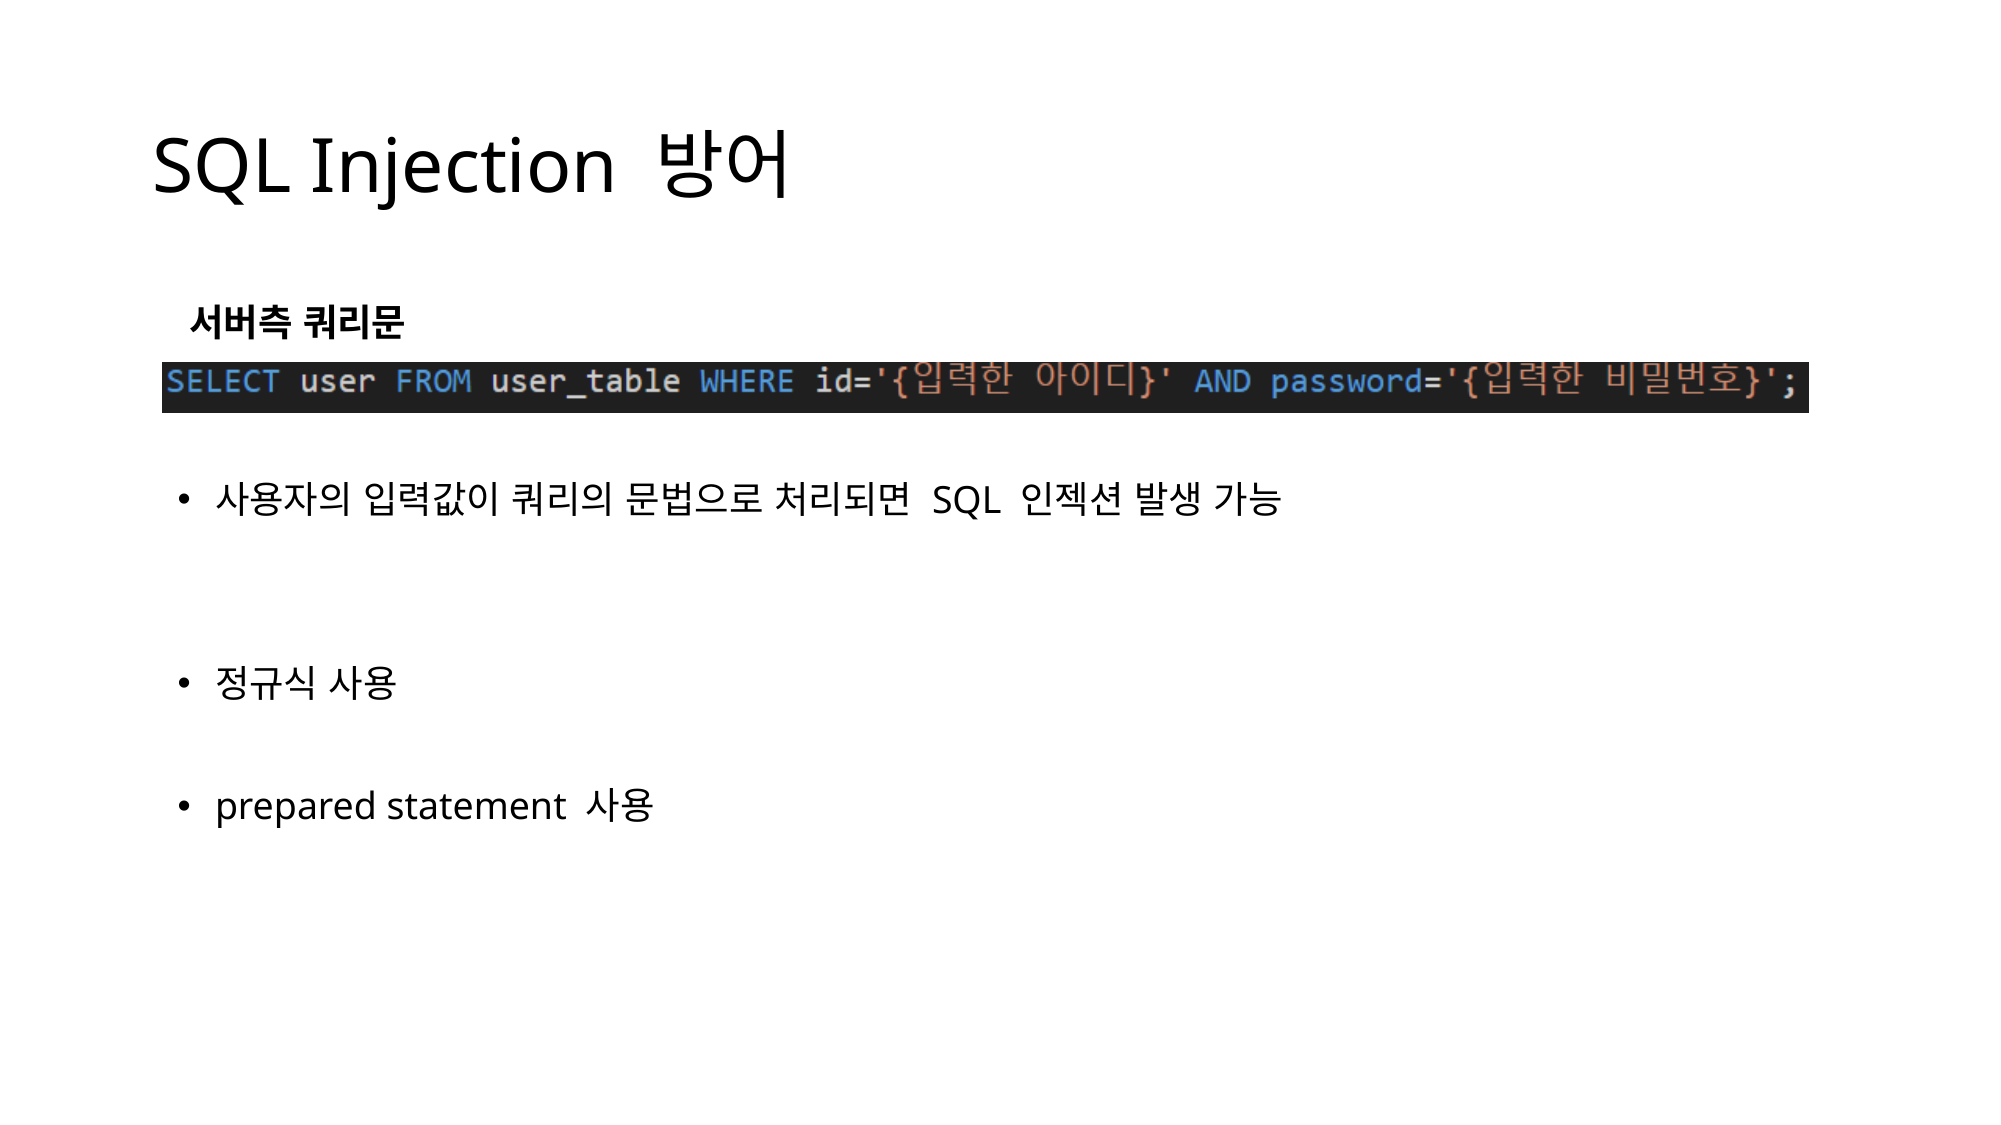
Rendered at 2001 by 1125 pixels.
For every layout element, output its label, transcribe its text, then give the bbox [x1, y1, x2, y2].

text_box 사용자의 입력값이 쿼리의 문법으로 처리되면 SQL 인젝션 발생 가능 정규식 사용 prepared statement 사용 [162, 473, 1913, 1064]
title SQL Injection 방어 [137, 59, 1863, 277]
text_box [137, 277, 1863, 1014]
text_box [162, 302, 1888, 473]
text_box 서버측 쿼리문 [174, 291, 422, 352]
picture [162, 362, 1809, 413]
